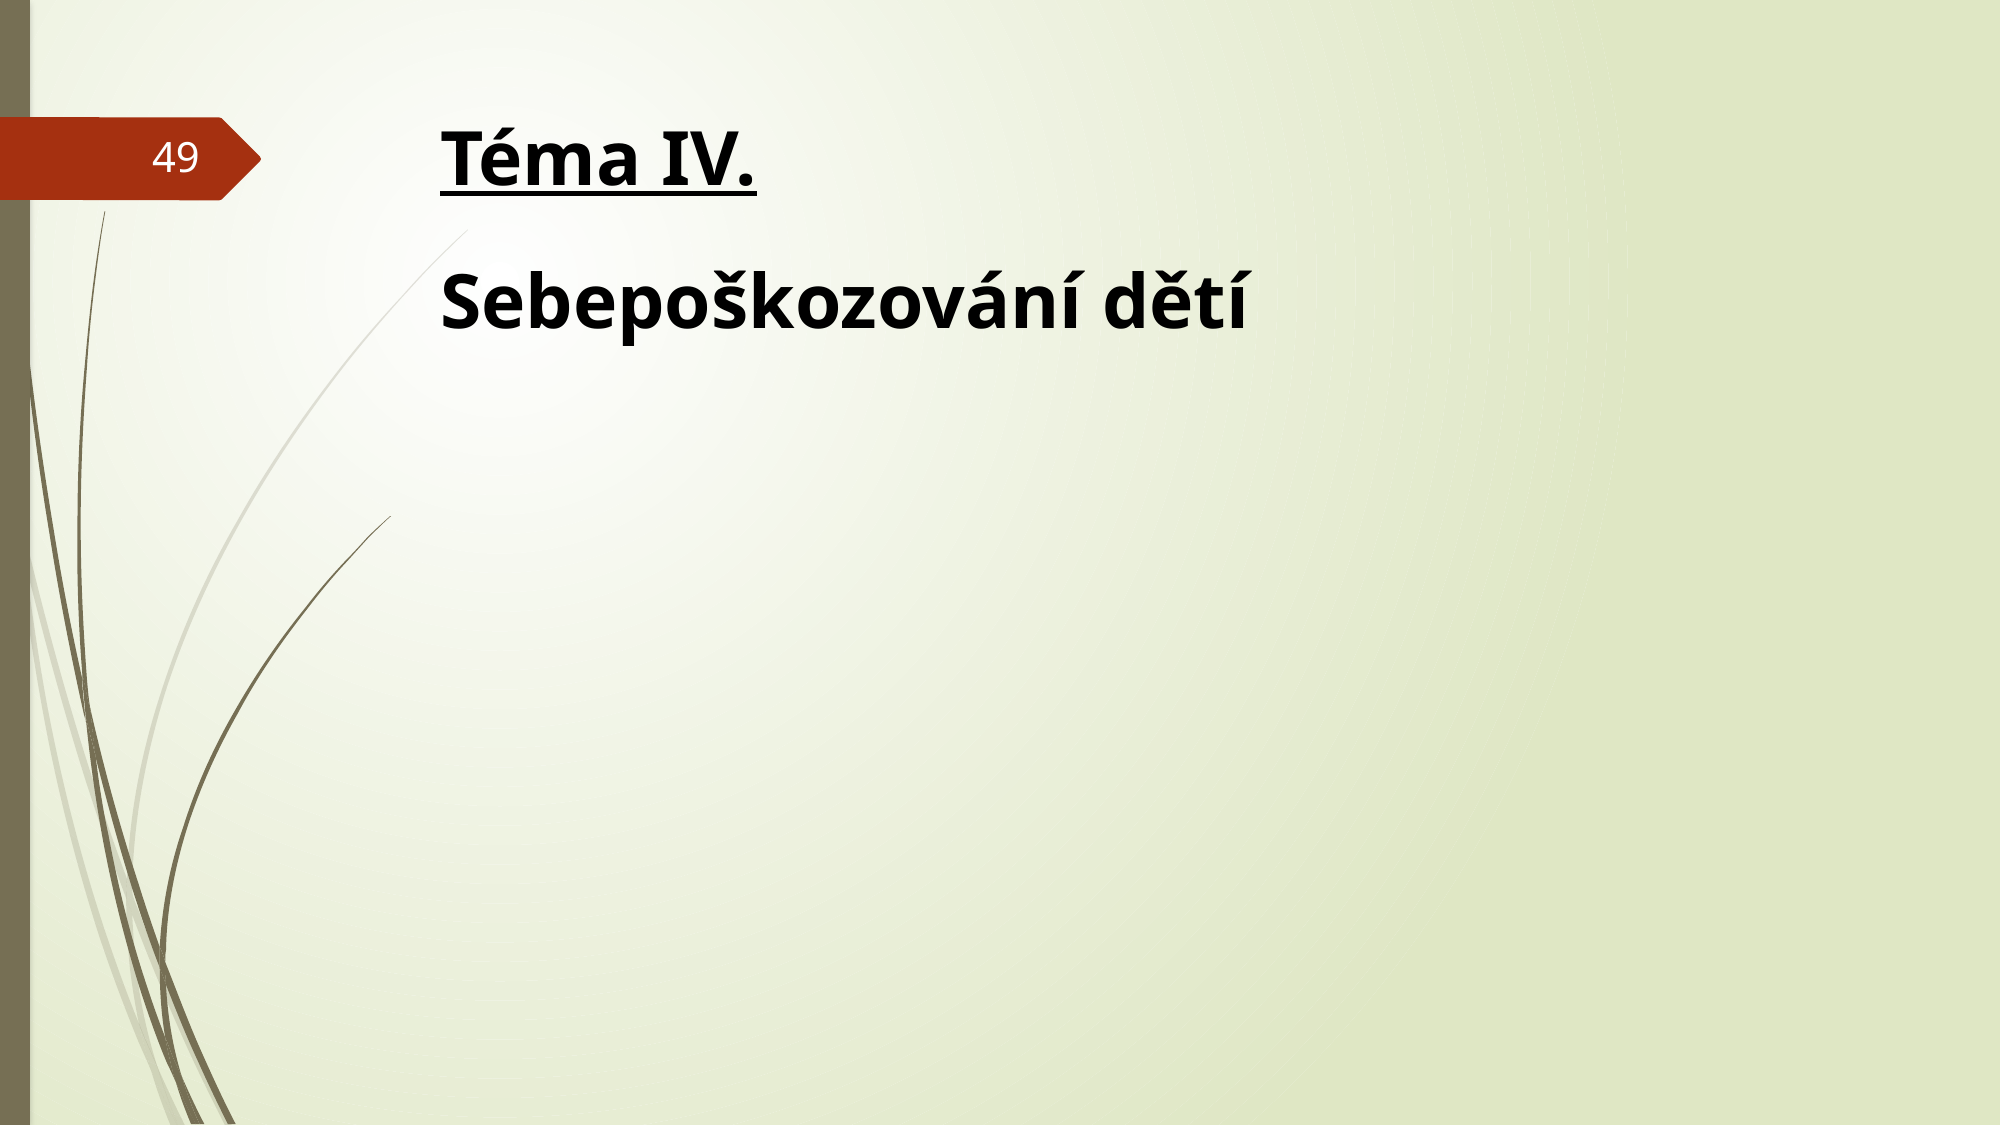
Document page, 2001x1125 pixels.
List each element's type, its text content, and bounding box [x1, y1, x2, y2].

slide_number 49 [87, 129, 216, 190]
list Sebepoškozování dětí [425, 246, 1888, 1013]
title Téma IV. [425, 102, 1888, 221]
